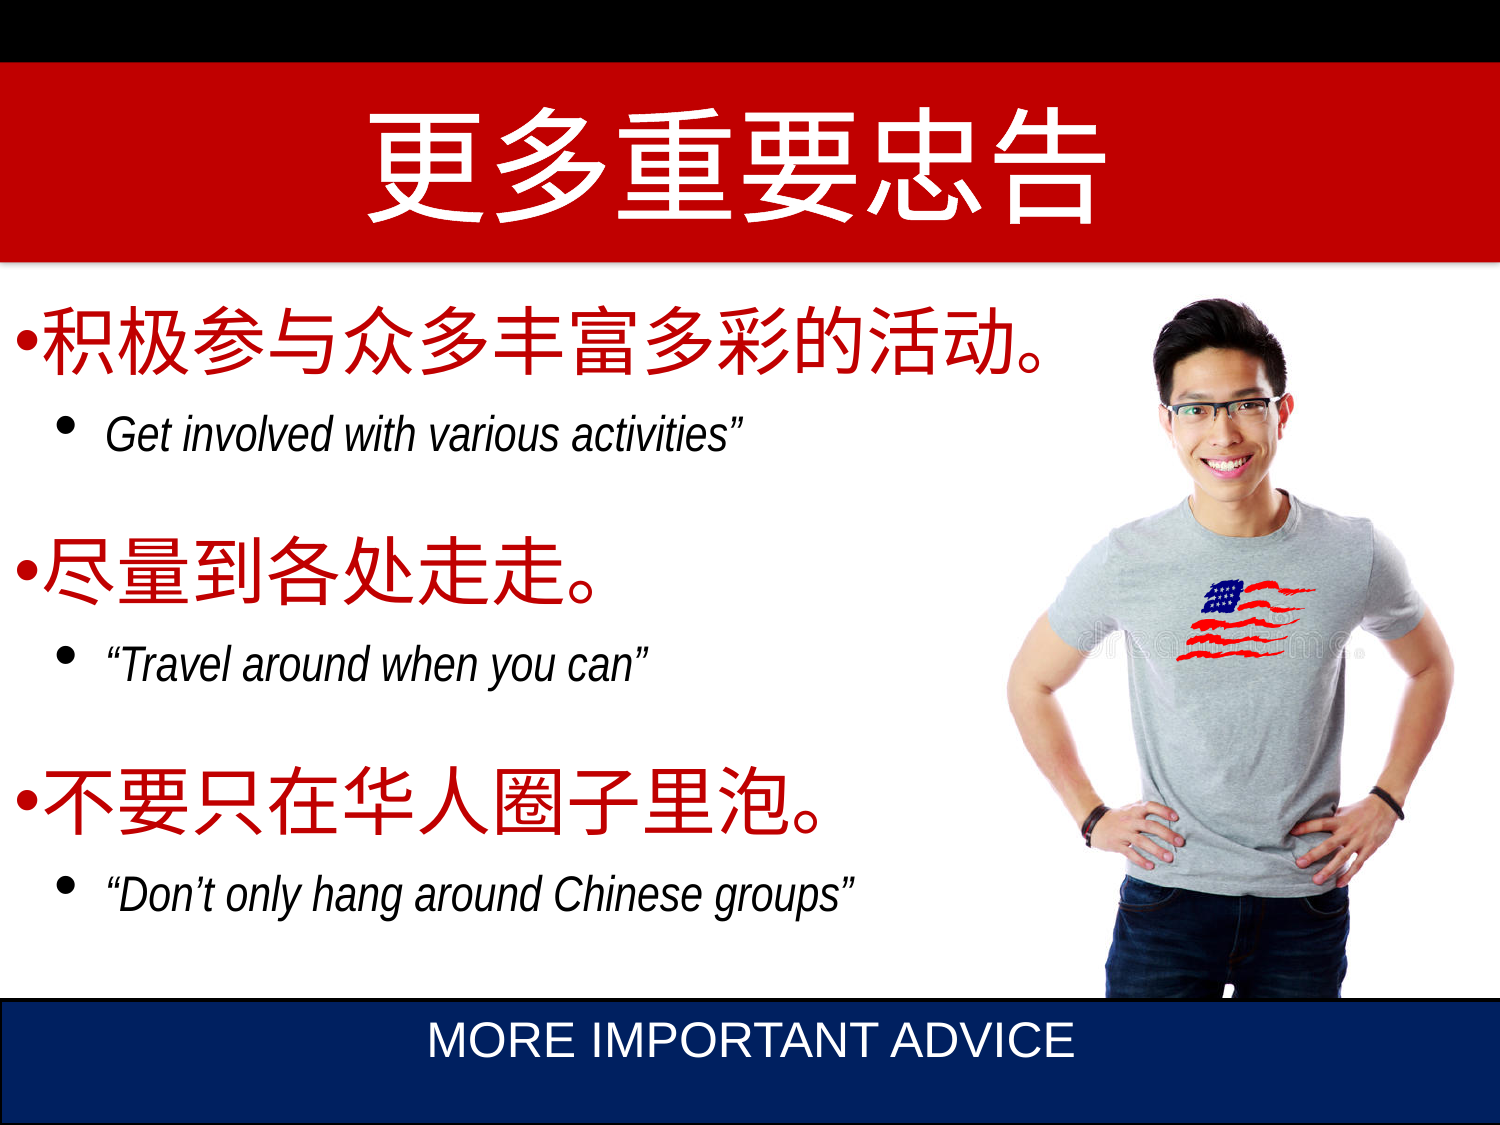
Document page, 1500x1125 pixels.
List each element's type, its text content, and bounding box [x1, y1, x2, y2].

text_box 积极参与众多丰富多彩的活动。 Get involved with various activities” 尽量到各处走走。 “Travel around when you can” 不要只在华人圈子里泡。 “Don’t only hang around Chinese groups” [0, 285, 936, 964]
picture [941, 212, 1500, 1051]
text_box MORE IMPORTANT ADVICE [0, 998, 1500, 1125]
text_box 更多重要忠告 [0, 62, 1500, 263]
text_box [0, 0, 1500, 61]
